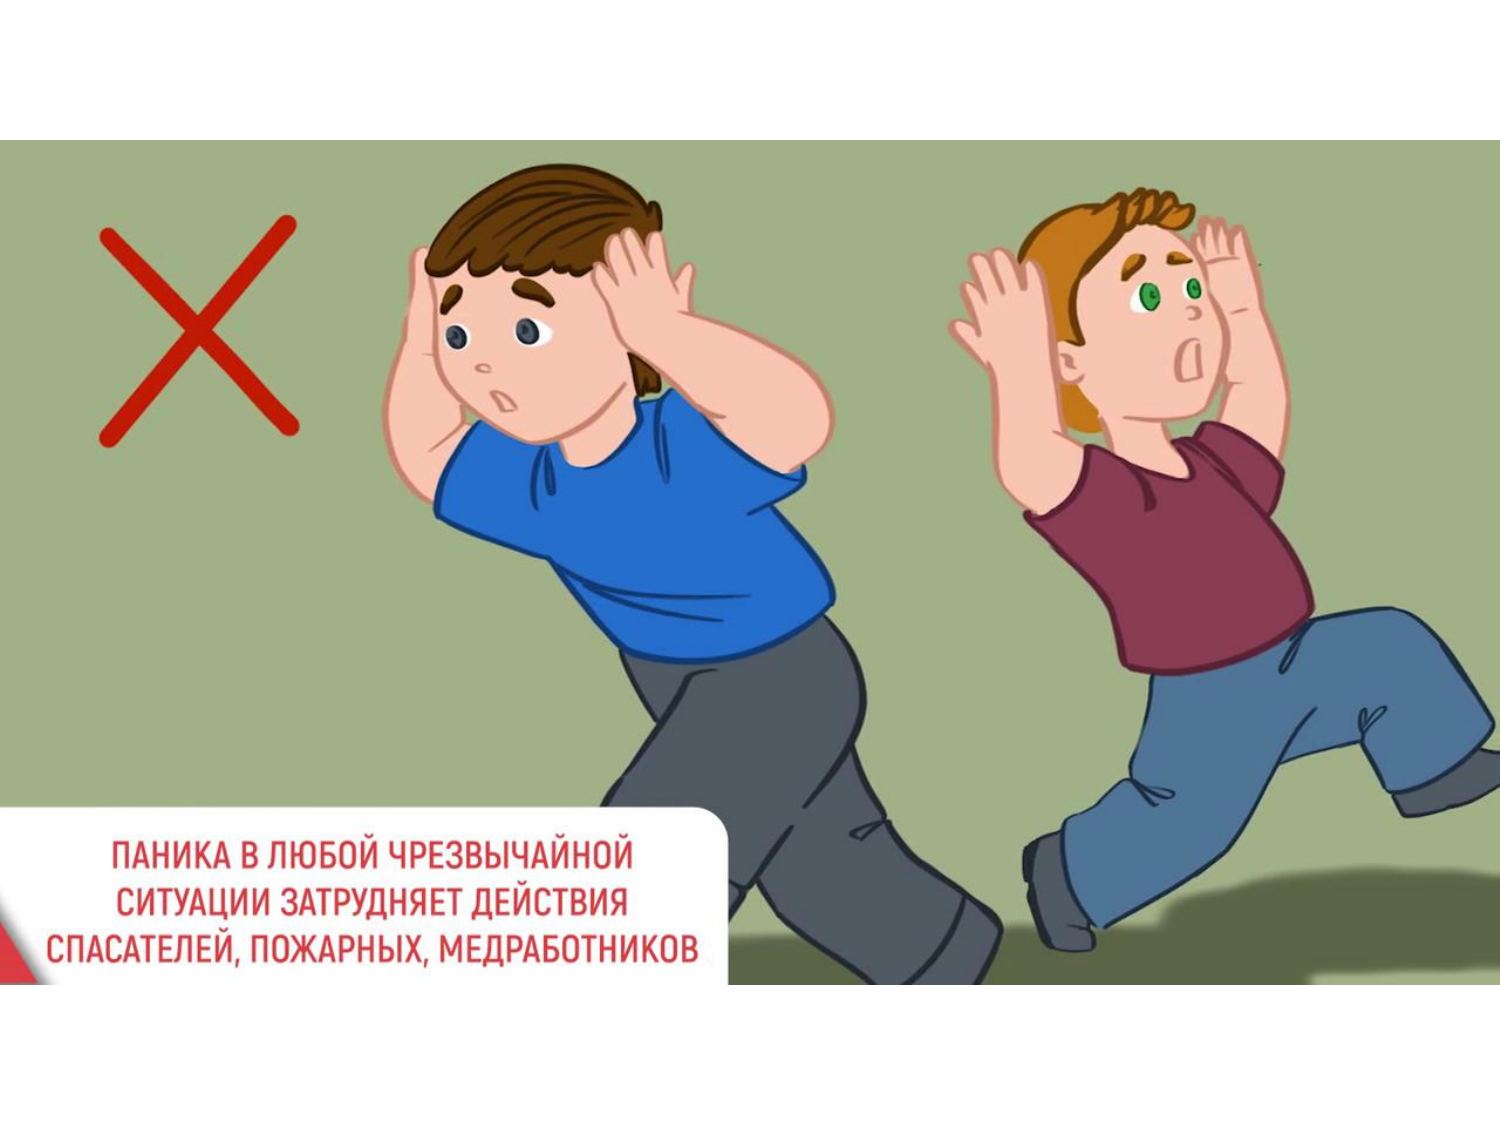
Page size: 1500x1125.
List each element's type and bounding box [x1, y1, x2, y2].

picture [0, 140, 1500, 985]
